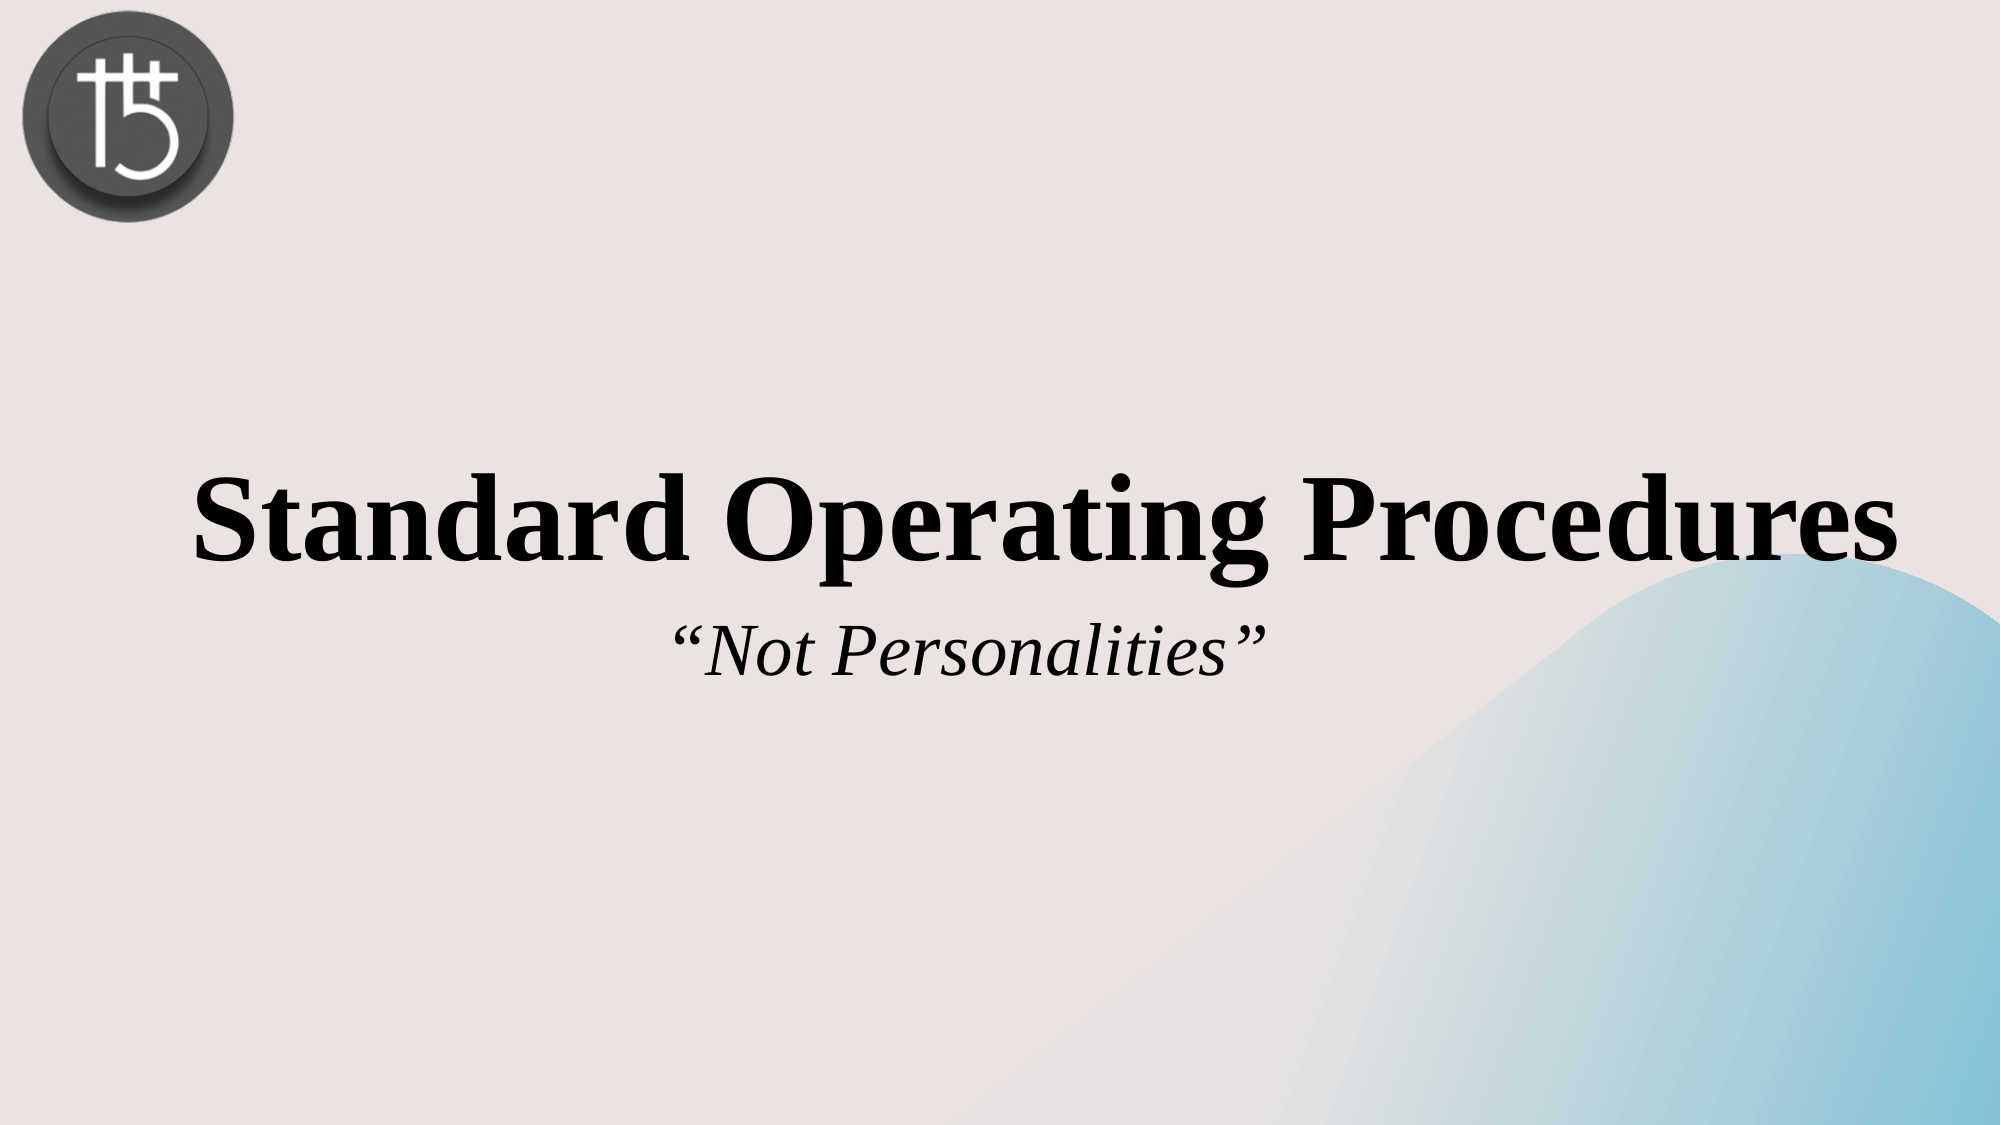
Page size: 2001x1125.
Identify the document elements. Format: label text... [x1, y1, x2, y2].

picture [0, 0, 244, 250]
text_box “Not Personalities” [647, 592, 1287, 698]
title Standard Operating Procedures [174, 262, 1918, 593]
